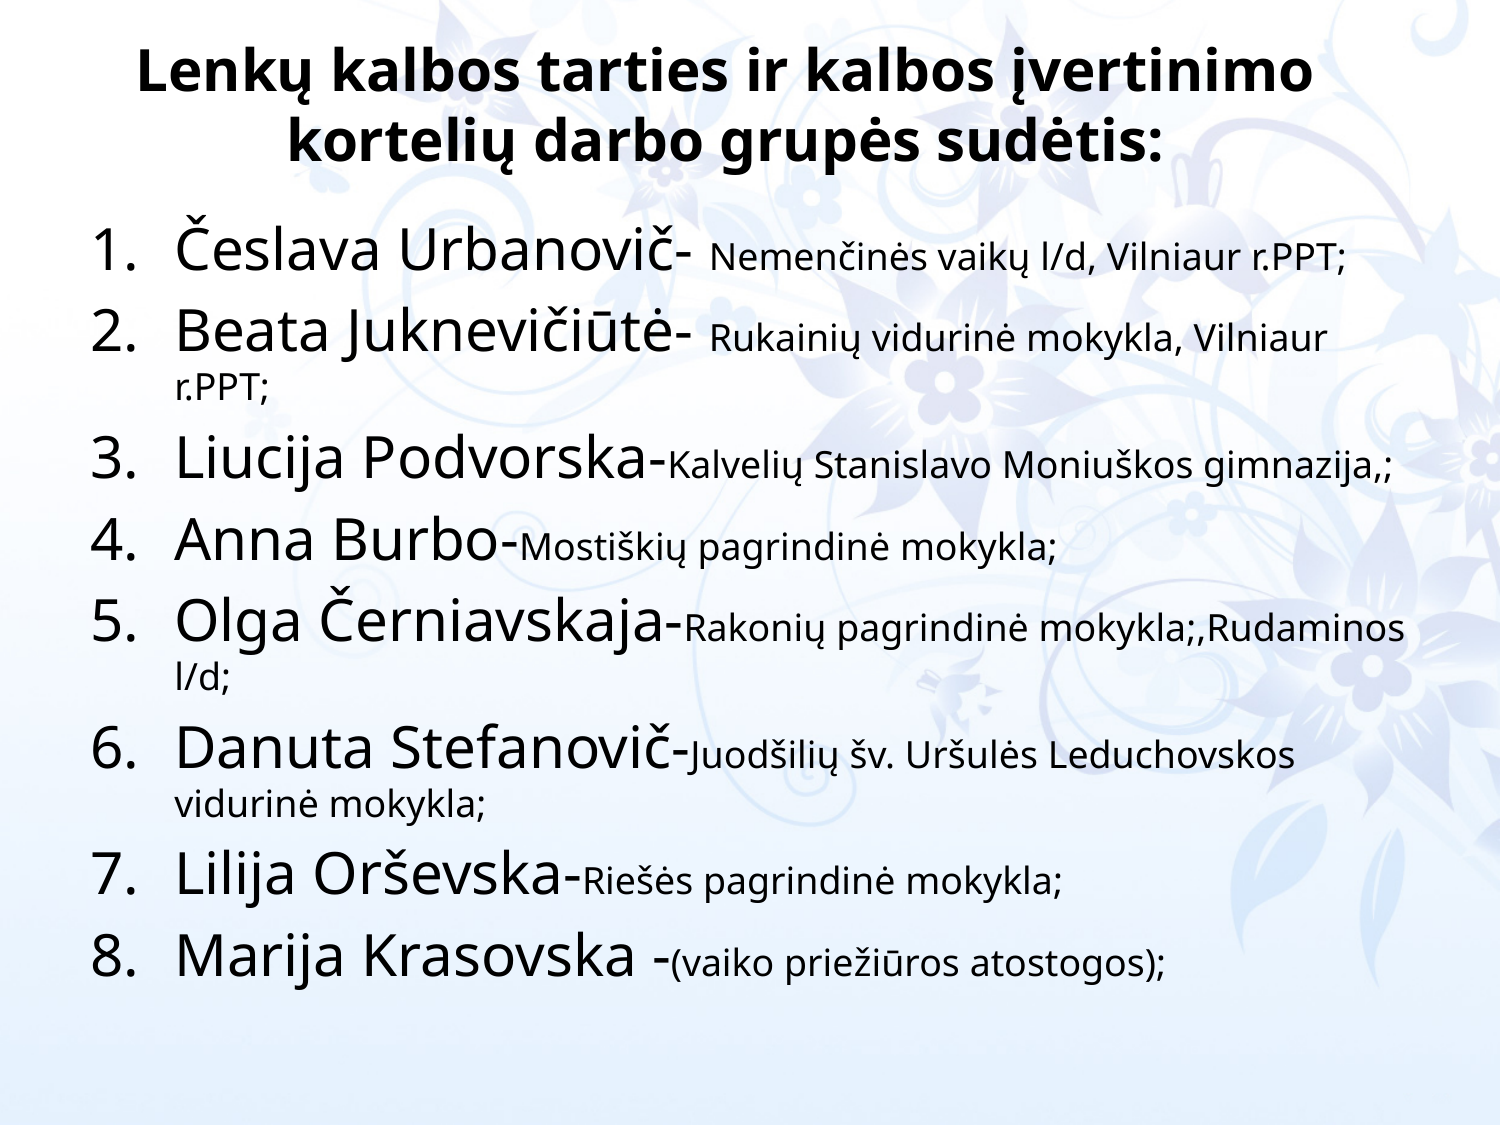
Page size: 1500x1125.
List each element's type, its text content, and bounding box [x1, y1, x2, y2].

title Lenkų kalbos tarties ir kalbos įvertinimo kortelių darbo grupės sudėtis: [75, 45, 1375, 204]
list Česlava Urbanovič- Nemenčinės vaikų l/d, Vilniaur r.PPT; Beata Juknevičiūtė- Rukainių vidurinė mokykla, Vilniaur r.PPT; Liucija Podvorska-Kalvelių Stanislavo Moniuškos gimnazija,; Anna Burbo-Mostiškių pagrindinė mokykla; Olga Černiavskaja-Rakonių pagrindinė mokykla;,Rudaminos l/d; Danuta Stefanovič-Juodšilių šv. Uršulės Leduchovskos vidurinė mokykla; Lilija Orševska-Riešės pagrindinė mokykla; Marija Krasovska -(vaiko priežiūros atostogos); [75, 204, 1434, 1125]
picture [0, 0, 1500, 1125]
